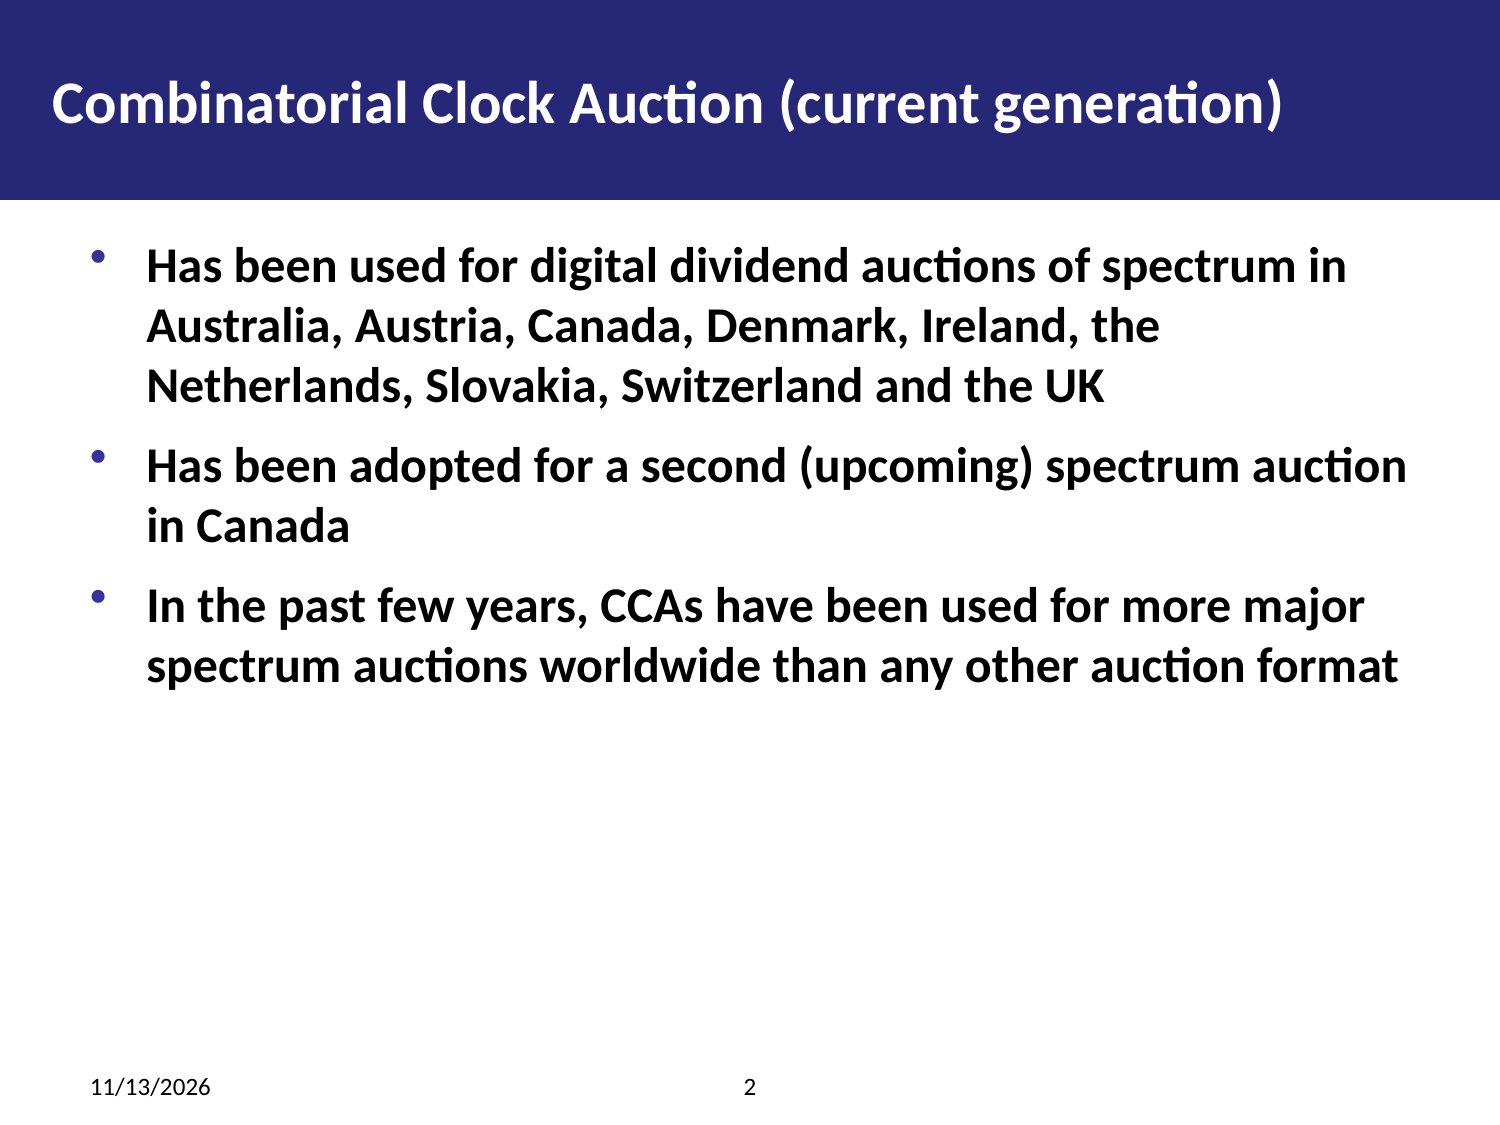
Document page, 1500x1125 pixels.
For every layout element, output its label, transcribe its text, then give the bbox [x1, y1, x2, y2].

title Combinatorial Clock Auction (current generation) [37, 24, 1476, 175]
text_box 2 [574, 1063, 926, 1103]
list Has been used for digital dividend auctions of spectrum in Australia, Austria, Canada, Denmark, Ireland, the Netherlands, Slovakia, Switzerland and the UK Has been adopted for a second (upcoming) spectrum auction in Canada In the past few years, CCAs have been used for more major spectrum auctions worldwide than any other auction format [74, 224, 1446, 1035]
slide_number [74, 1062, 426, 1104]
